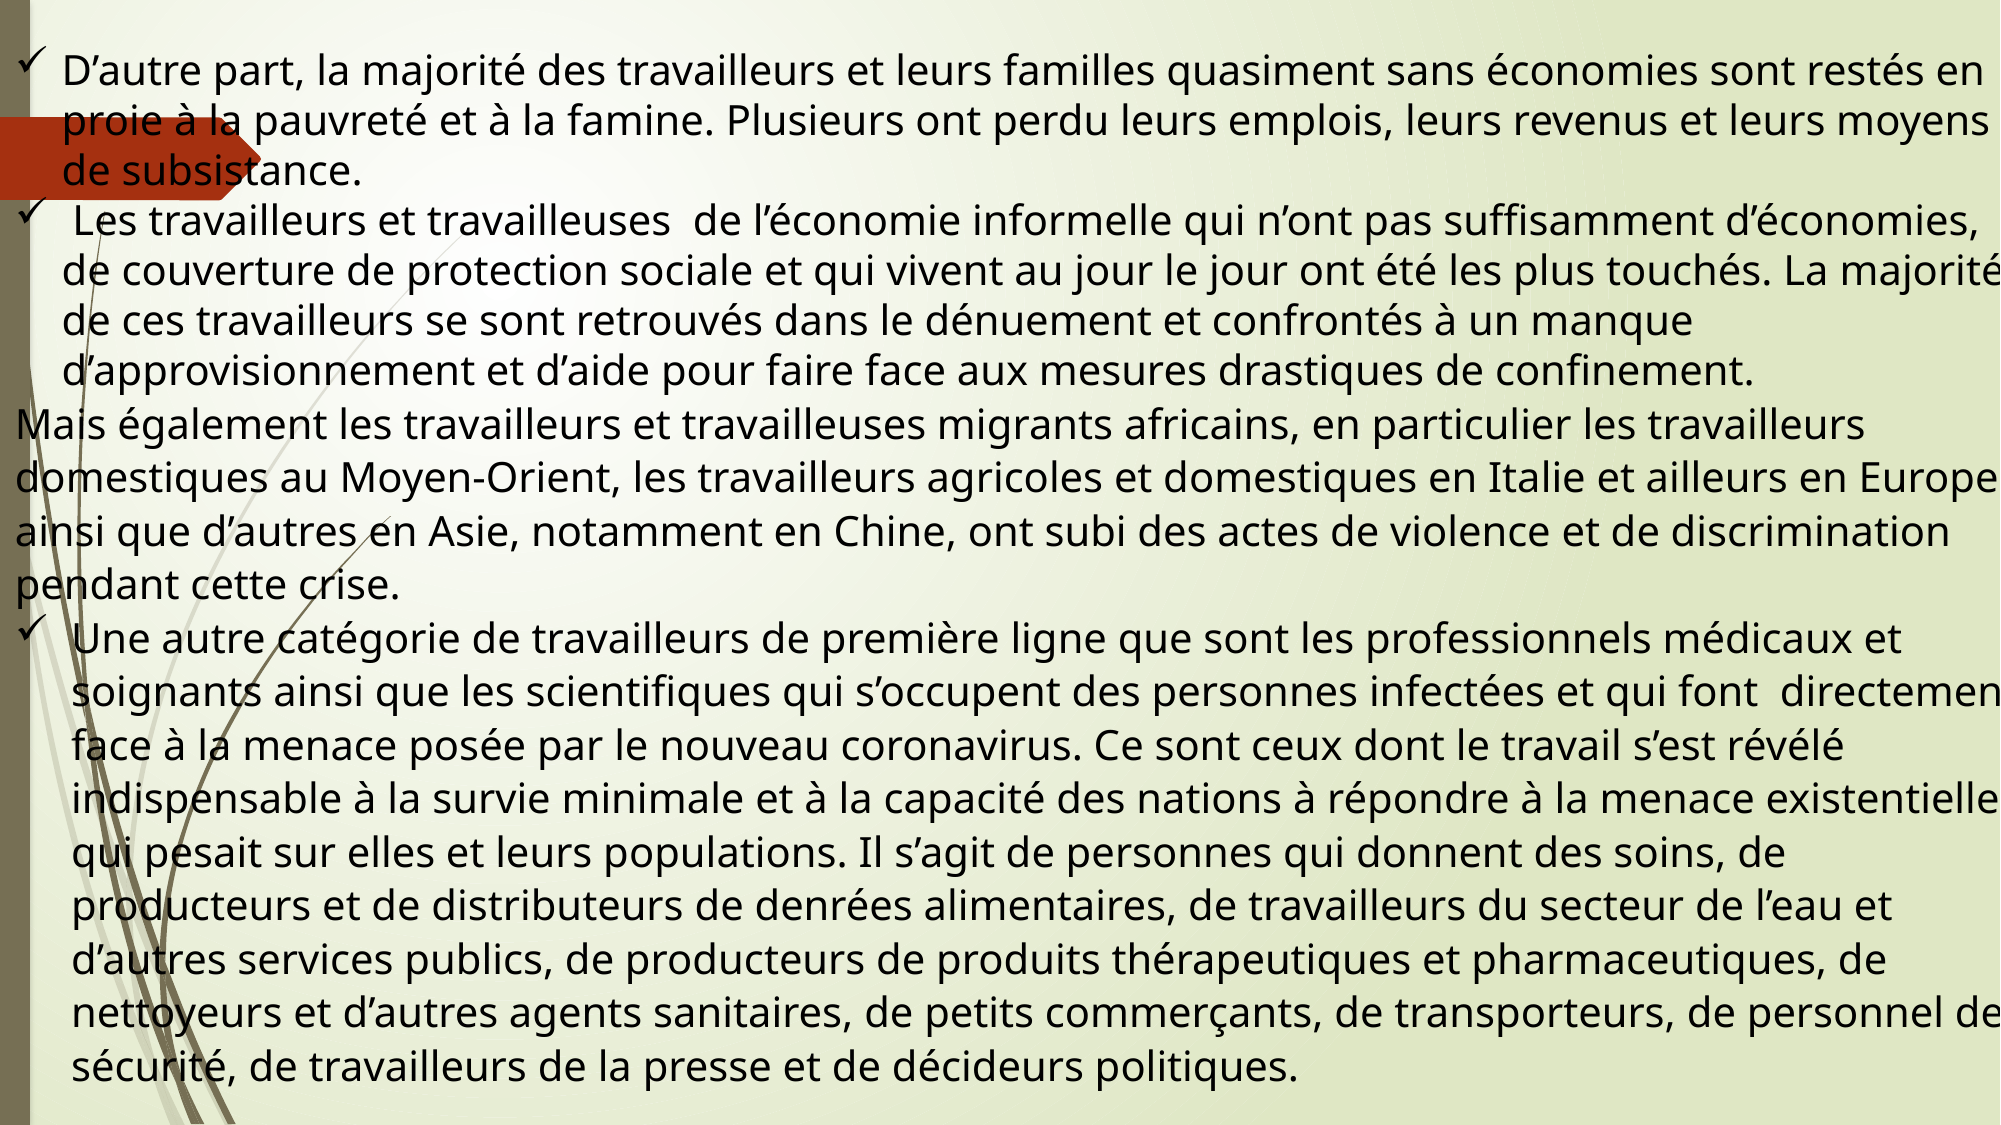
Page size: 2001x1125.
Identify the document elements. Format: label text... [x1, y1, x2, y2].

text_box D’autre part, la majorité des travailleurs et leurs familles quasiment sans économies sont restés en proie à la pauvreté et à la famine. Plusieurs ont perdu leurs emplois, leurs revenus et leurs moyens de subsistance. Les travailleurs et travailleuses de l’économie informelle qui n’ont pas suffisamment d’économies, de couverture de protection sociale et qui vivent au jour le jour ont été les plus touchés. La majorité de ces travailleurs se sont retrouvés dans le dénuement et confrontés à un manque d’approvisionnement et d’aide pour faire face aux mesures drastiques de confinement. Mais également les travailleurs et travailleuses migrants africains, en particulier les travailleurs domestiques au Moyen-Orient, les travailleurs agricoles et domestiques en Italie et ailleurs en Europe, ainsi que d’autres en Asie, notamment en Chine, ont subi des actes de violence et de discrimination pendant cette crise. Une autre catégorie de travailleurs de première ligne que sont les professionnels médicaux et soignants ainsi que les scientifiques qui s’occupent des personnes infectées et qui font directement face à la menace posée par le nouveau coronavirus. Ce sont ceux dont le travail s’est révélé indispensable à la survie minimale et à la capacité des nations à répondre à la menace existentielle qui pesait sur elles et leurs populations. Il s’agit de personnes qui donnent des soins, de producteurs et de distributeurs de denrées alimentaires, de travailleurs du secteur de l’eau et d’autres services publics, de producteurs de produits thérapeutiques et pharmaceutiques, de nettoyeurs et d’autres agents sanitaires, de petits commerçants, de transporteurs, de personnel de sécurité, de travailleurs de la presse et de décideurs politiques. [0, 0, 2000, 1098]
